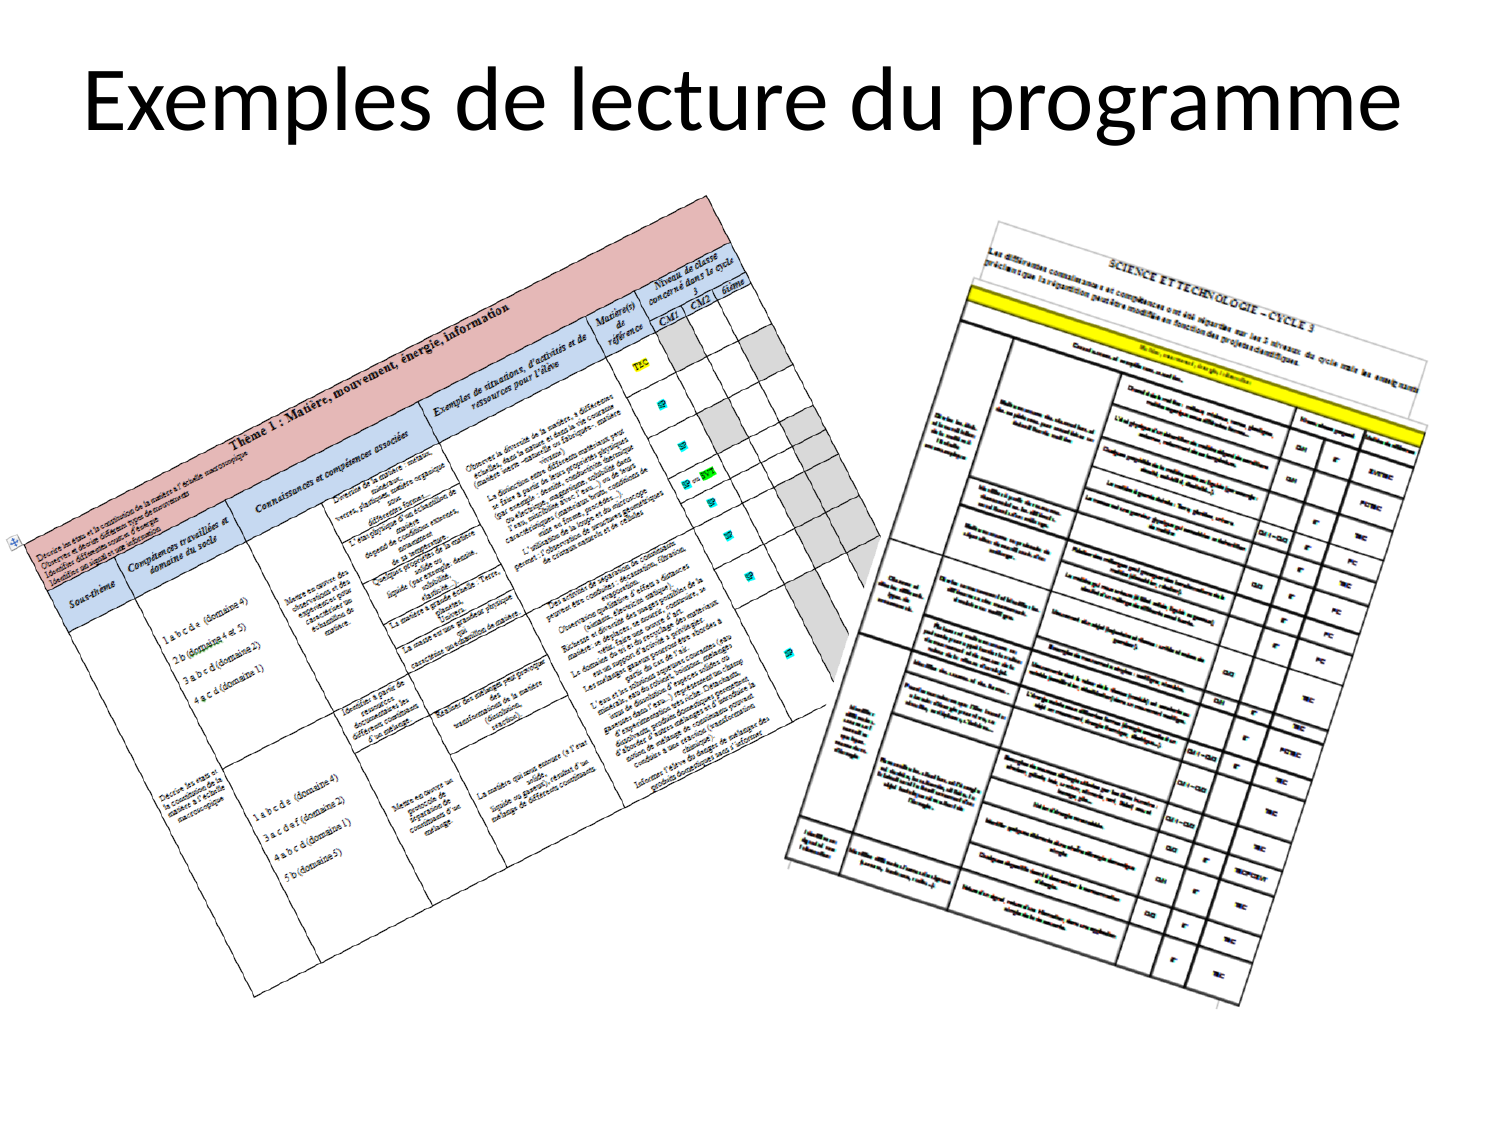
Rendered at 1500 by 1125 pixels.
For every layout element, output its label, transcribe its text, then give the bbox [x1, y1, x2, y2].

picture [1, 173, 1457, 1017]
title Exemples de lecture du programme [29, 0, 1458, 188]
